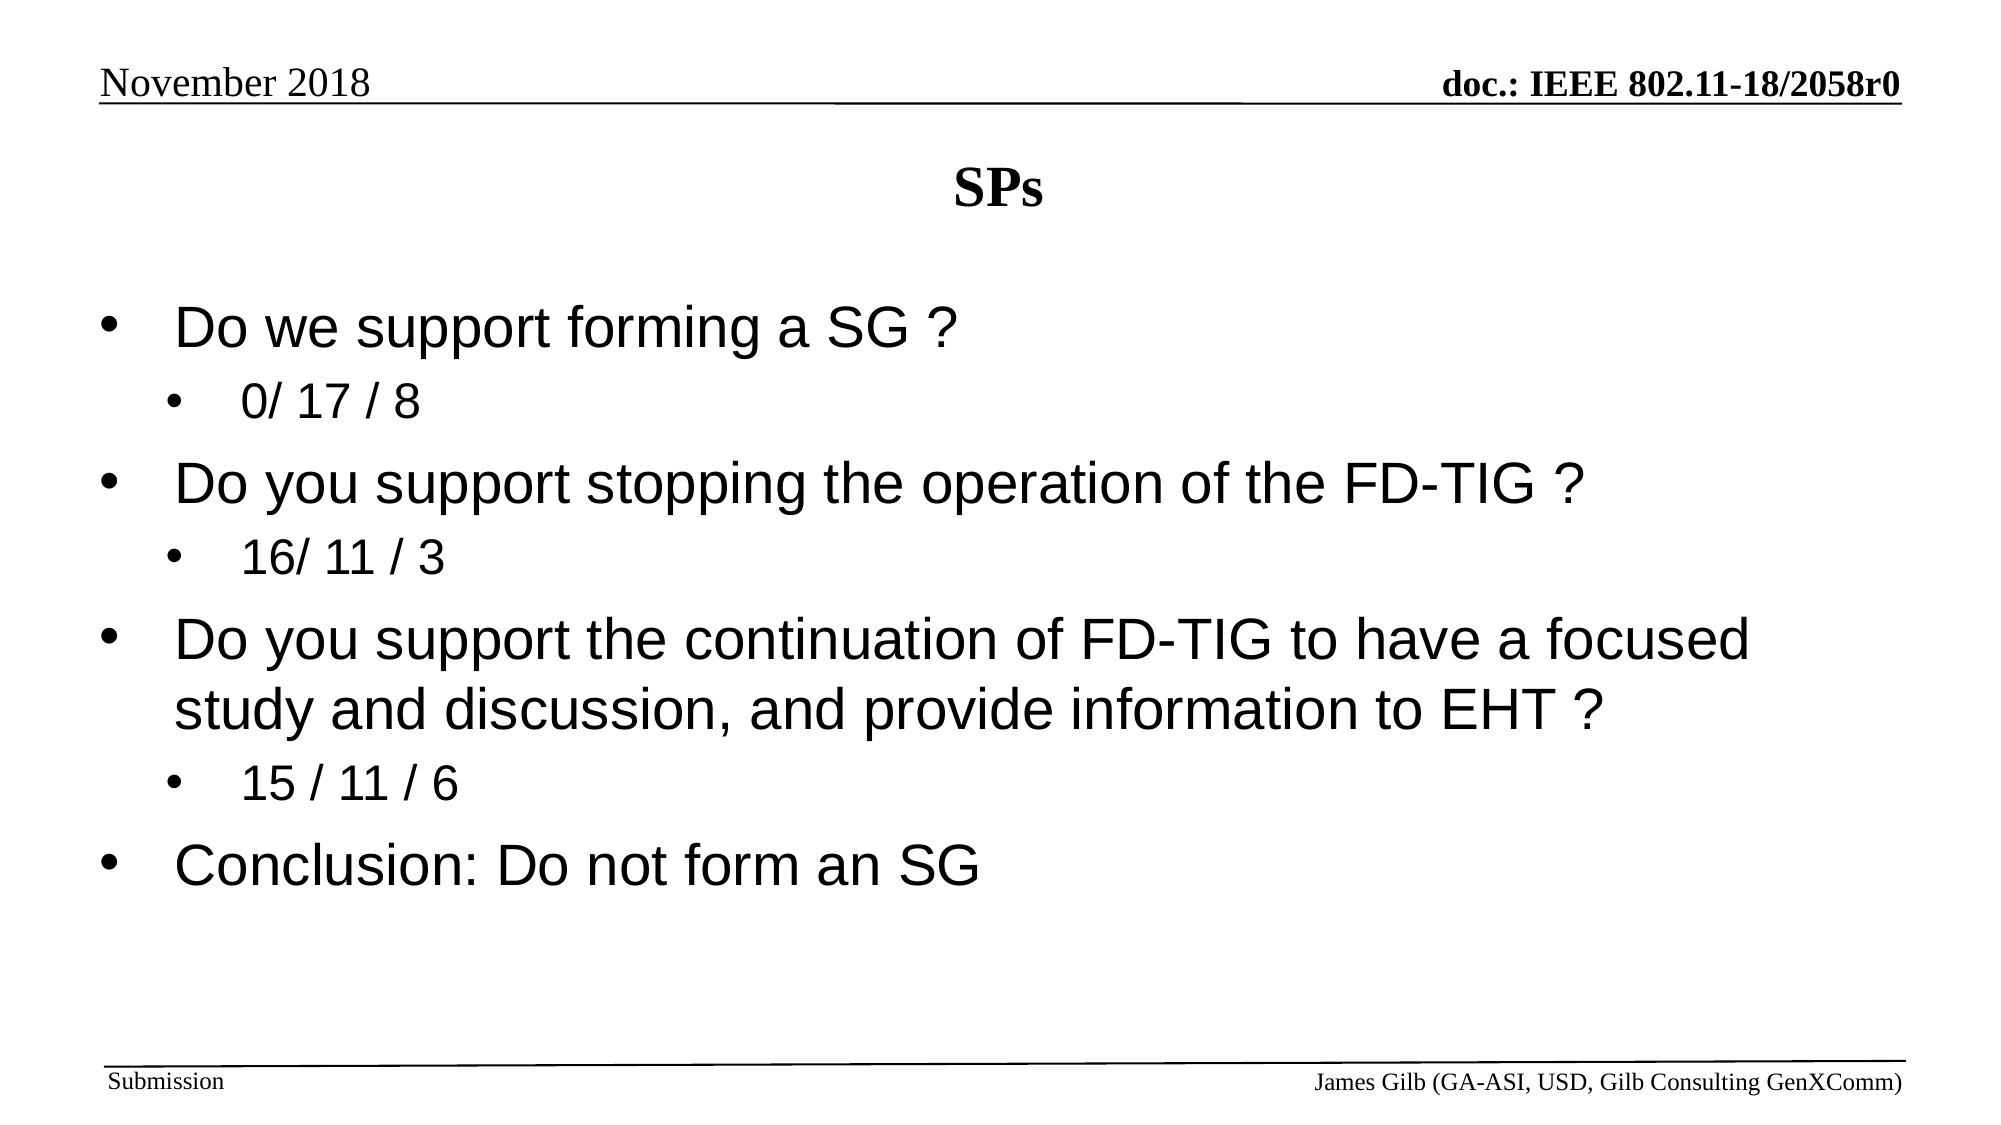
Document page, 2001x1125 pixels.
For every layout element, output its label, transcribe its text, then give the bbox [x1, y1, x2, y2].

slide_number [99, 54, 508, 98]
title SPs [99, 112, 1899, 261]
footer James Gilb (GA-ASI, USD, Gilb Consulting GenXComm) [1208, 1065, 1904, 1094]
list Do we support forming a SG ? 0/ 17 / 8 Do you support stopping the operation of the FD-TIG ? 16/ 11 / 3 Do you support the continuation of FD-TIG to have a focused study and discussion, and provide information to EHT ? 15 / 11 / 6 Conclusion: Do not form an SG [99, 285, 1899, 1036]
